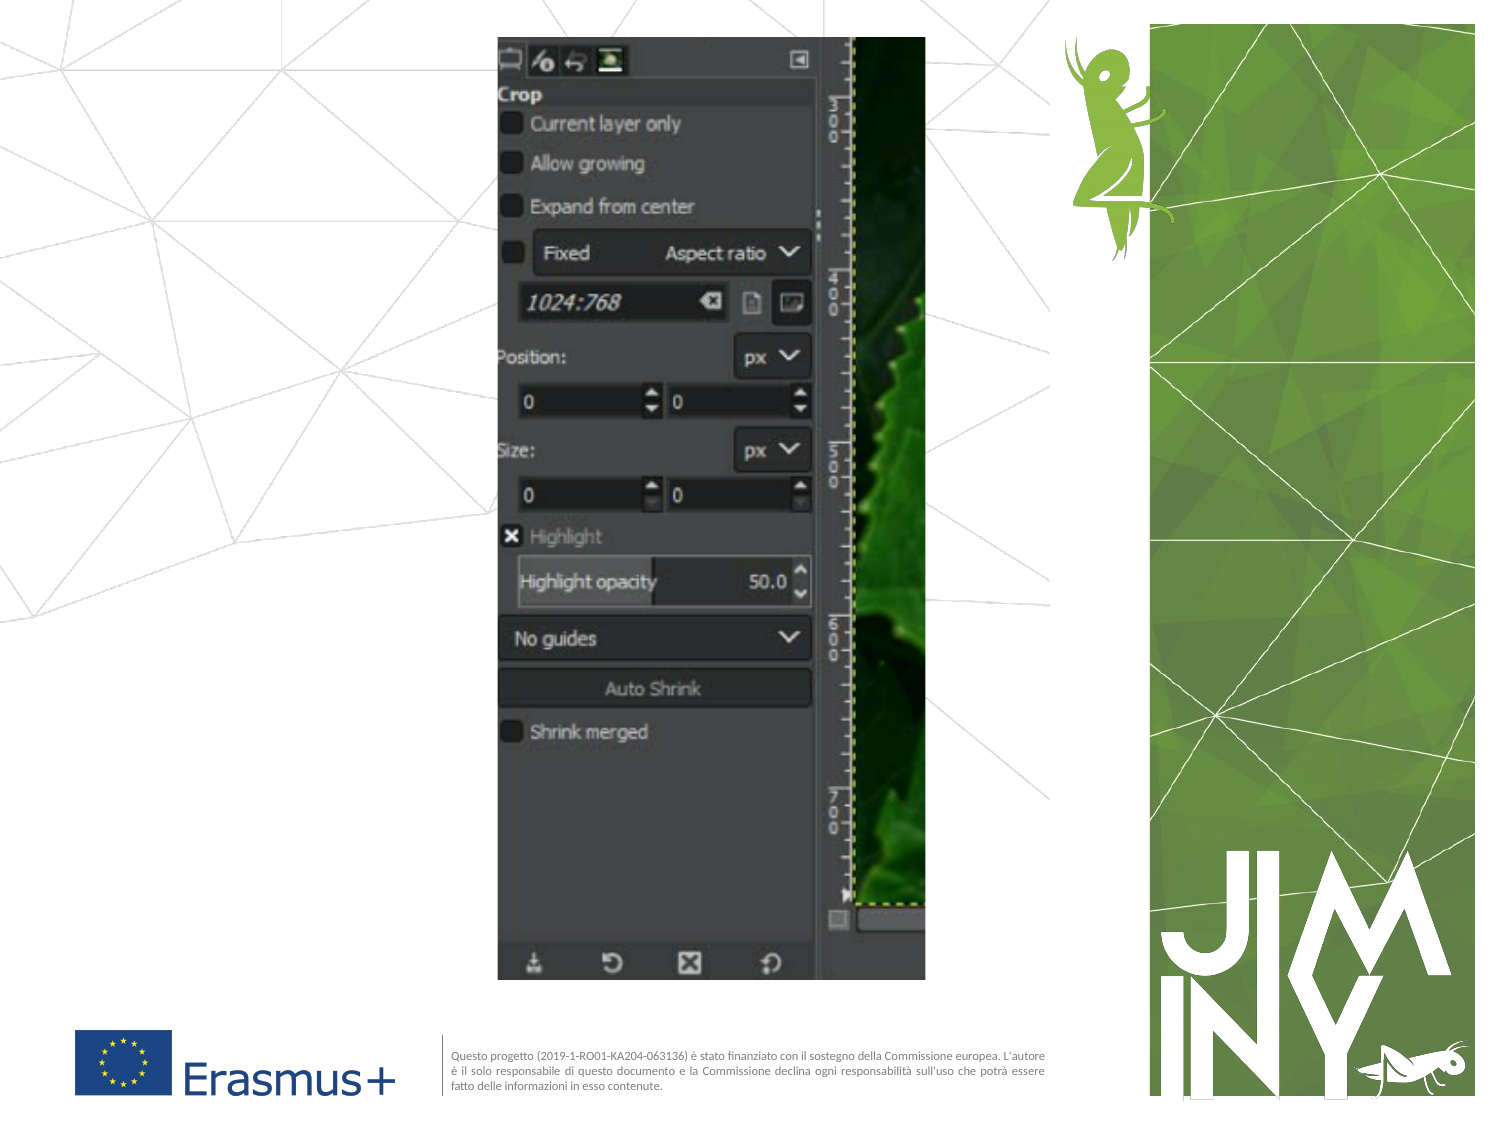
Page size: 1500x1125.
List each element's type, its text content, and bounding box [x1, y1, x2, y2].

text_box Questo progetto (2019-1-RO01-KA204-063136) è stato finanziato con il sostegno della Commissione europea. L'autore è il solo responsabile di questo documento e la Commissione declina ogni responsabilità sull'uso che potrà essere fatto delle informazioni in esso contenute. [436, 1040, 1060, 1101]
picture [74, 1030, 395, 1097]
picture [0, 0, 1476, 1101]
